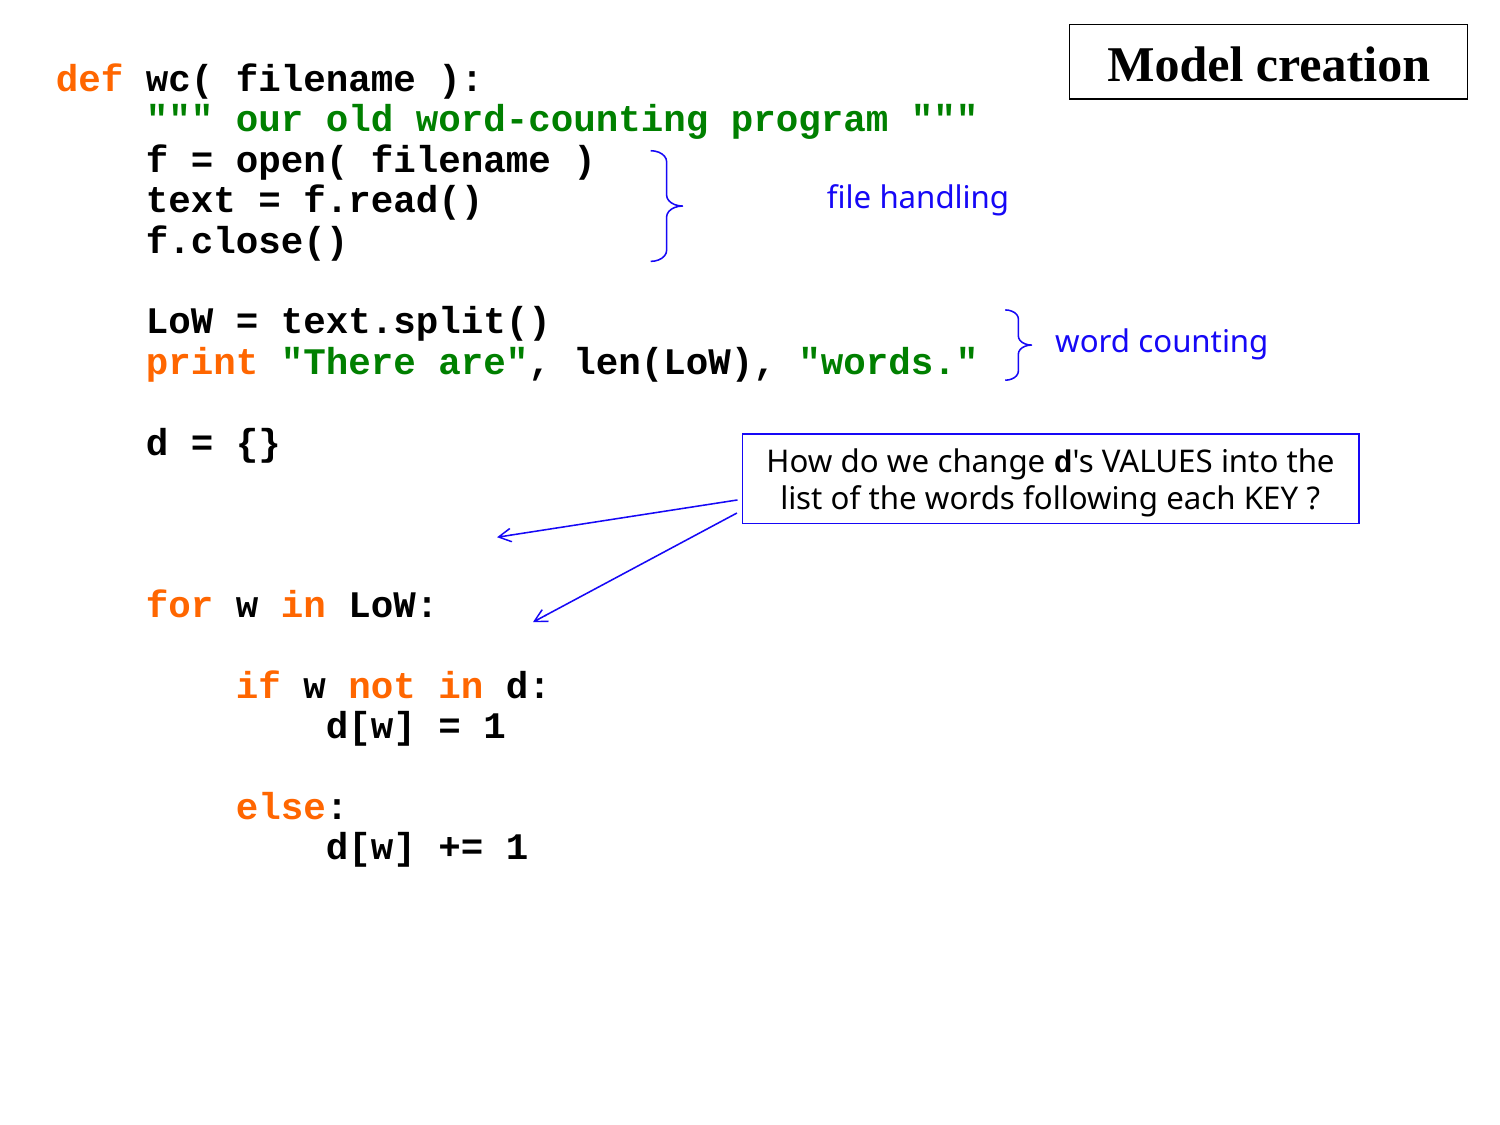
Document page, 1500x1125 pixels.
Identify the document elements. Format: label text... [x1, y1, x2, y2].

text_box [496, 499, 738, 538]
text_box file handling [812, 169, 1025, 222]
text_box [650, 150, 683, 262]
text_box word counting [1040, 314, 1284, 367]
text_box [1005, 309, 1032, 381]
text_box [532, 512, 738, 623]
text_box Model creation [1069, 24, 1468, 100]
text_box How do we change d's VALUES into the list of the words following each KEY ? [742, 433, 1359, 524]
text_box def wc( filename ): """ our old word-counting program """ f = open( filename ) text = f.read() f.close() LoW = text.split() print "There are", len(LoW), "words." d = {} for w in LoW: if w not in d: d[w] = 1 else: d[w] += 1 [41, 51, 994, 957]
